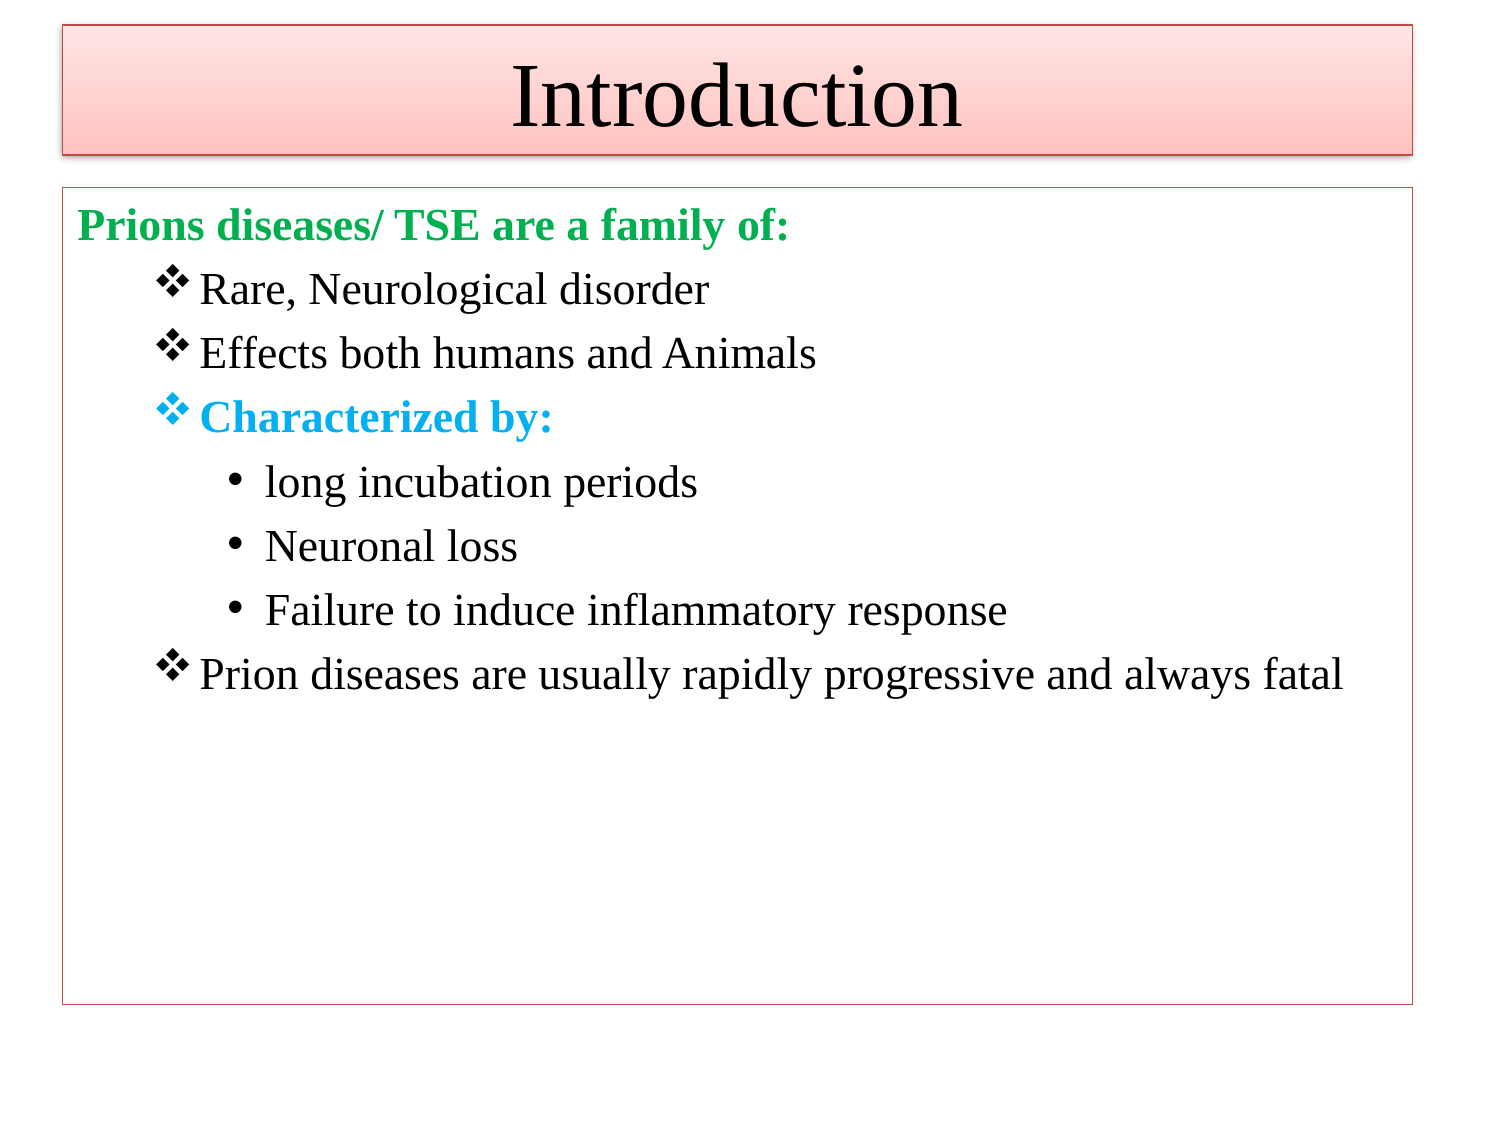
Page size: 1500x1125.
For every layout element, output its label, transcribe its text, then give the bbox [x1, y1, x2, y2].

title Introduction [62, 24, 1413, 156]
list Prions diseases/ TSE are a family of: Rare, Neurological disorder Effects both humans and Animals Characterized by: long incubation periods Neuronal loss Failure to induce inflammatory response Prion diseases are usually rapidly progressive and always fatal [62, 187, 1413, 1005]
